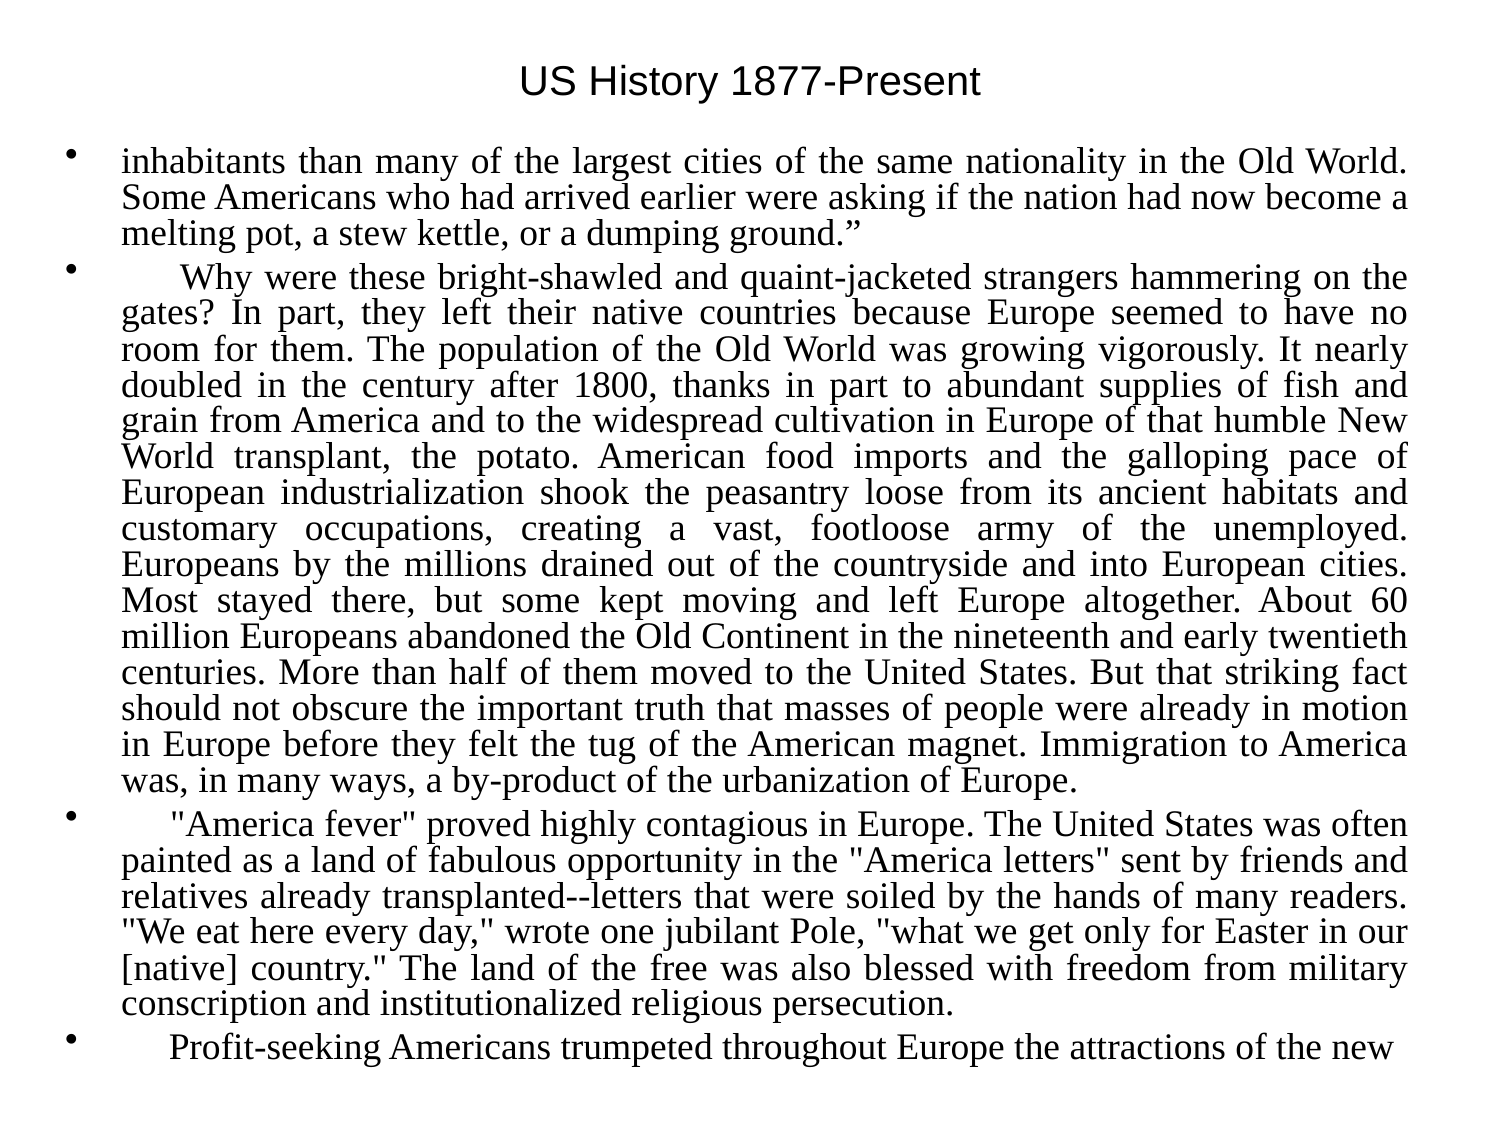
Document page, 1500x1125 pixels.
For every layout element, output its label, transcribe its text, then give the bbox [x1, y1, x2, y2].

list inhabitants than many of the largest cities of the same nationality in the Old World. Some Americans who had arrived earlier were asking if the nation had now become a melting pot, a stew kettle, or a dumping ground.” Why were these bright-shawled and quaint-jacketed strangers hammering on the gates? In part, they left their native countries because Europe seemed to have no room for them. The population of the Old World was growing vigorously. It nearly doubled in the century after 1800, thanks in part to abundant supplies of fish and grain from America and to the widespread cultivation in Europe of that humble New World transplant, the potato. American food imports and the galloping pace of European industrialization shook the peasantry loose from its ancient habitats and customary occupations, creating a vast, footloose army of the unemployed. Europeans by the millions drained out of the countryside and into European cities. Most stayed there, but some kept moving and left Europe altogether. About 60 million Europeans abandoned the Old Continent in the nineteenth and early twentieth centuries. More than half of them moved to the United States. But that striking fact should not obscure the important truth that masses of people were already in motion in Europe before they felt the tug of the American magnet. Immigration to America was, in many ways, a by-product of the urbanization of Europe. "America fever" proved highly contagious in Europe. The United States was often painted as a land of fabulous opportunity in the "America letters" sent by friends and relatives already transplanted--letters that were soiled by the hands of many readers. "We eat here every day," wrote one jubilant Pole, "what we get only for Easter in our [native] country." The land of the free was also blessed with freedom from military conscription and institutionalized religious persecution. Profit-seeking Americans trumpeted throughout Europe the attractions of the new [50, 137, 1425, 1063]
title US History 1877-Present [75, 45, 1425, 113]
